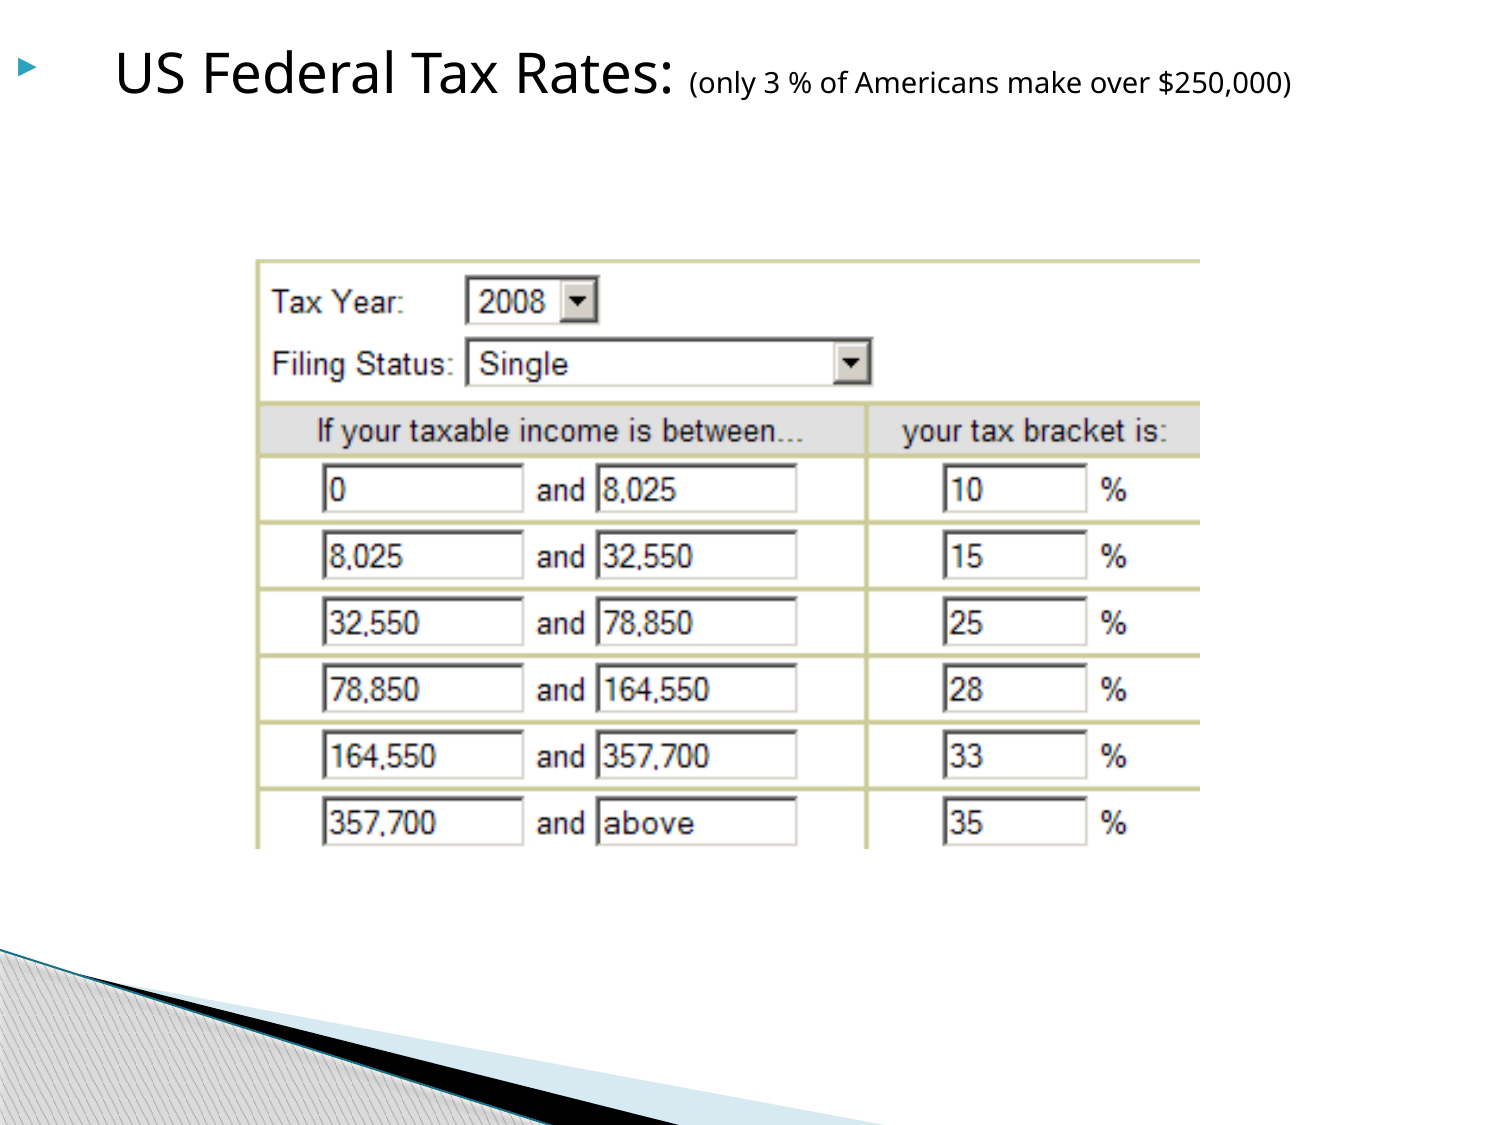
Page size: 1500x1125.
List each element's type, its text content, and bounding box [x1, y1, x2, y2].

picture [249, 259, 1201, 849]
list US Federal Tax Rates: (only 3 % of Americans make over $250,000) [0, 37, 1463, 1000]
